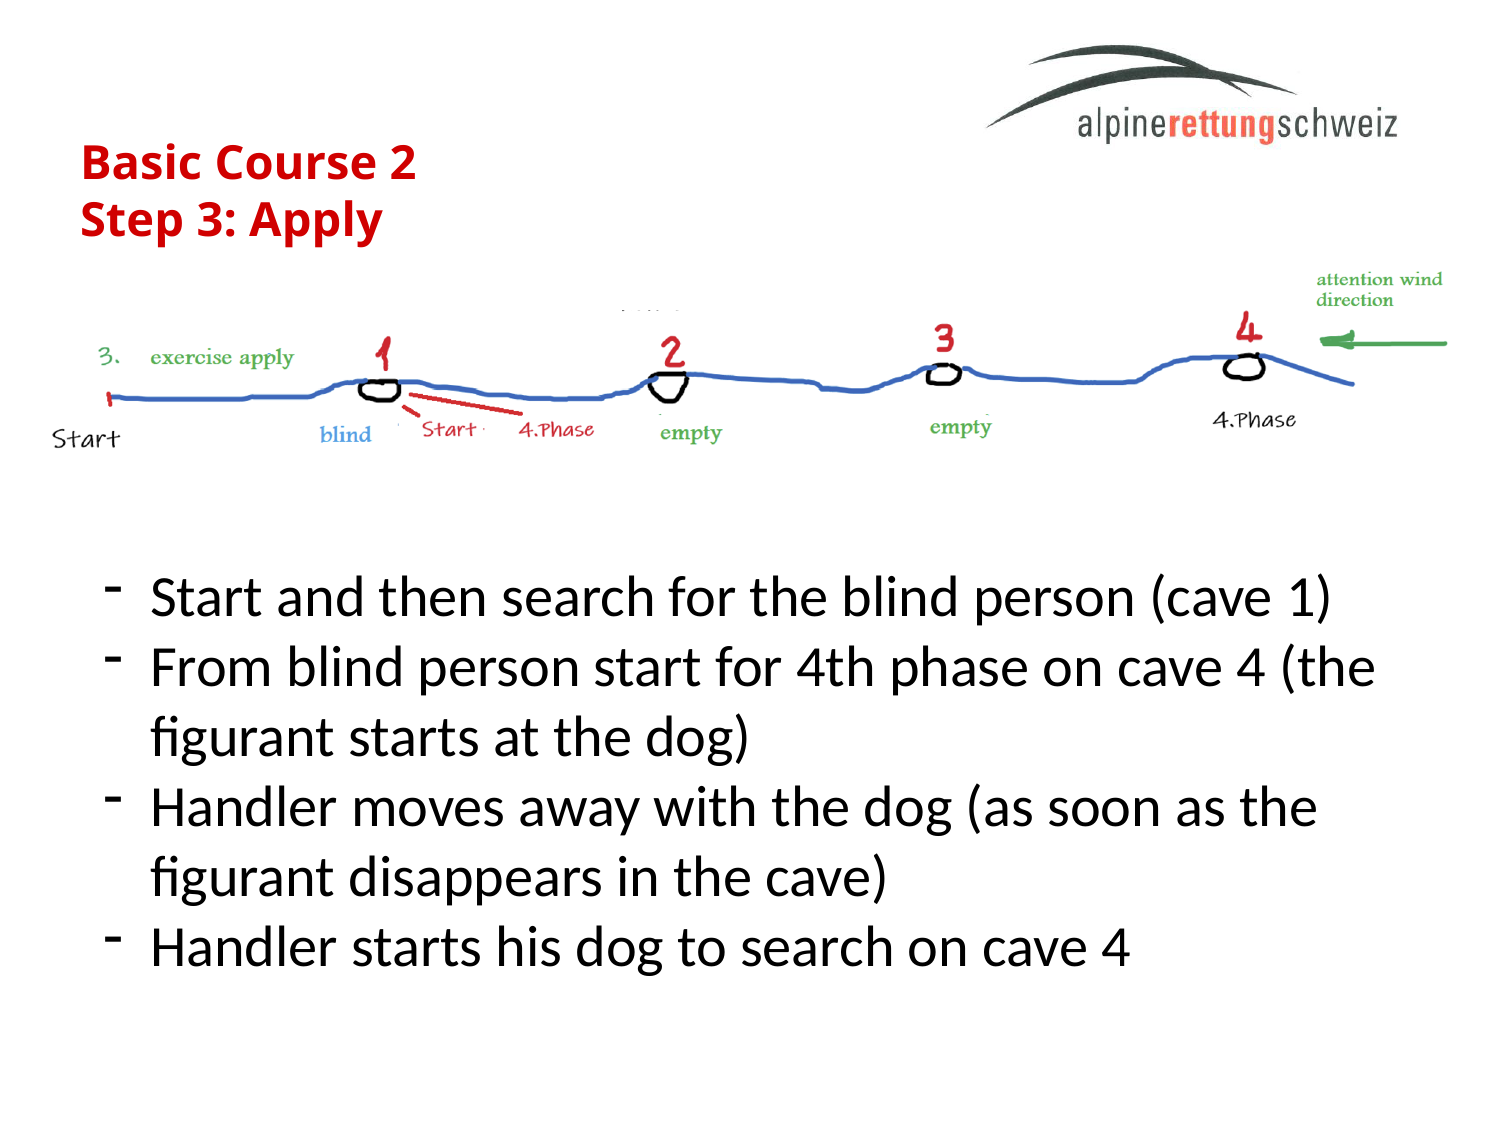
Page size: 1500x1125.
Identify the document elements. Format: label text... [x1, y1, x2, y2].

text_box Start and then search for the blind person (cave 1) From blind person start for 4th phase on cave 4 (the figurant starts at the dog) Handler moves away with the dog (as soon as the figurant disappears in the cave) Handler starts his dog to search on cave 4 [88, 550, 1459, 986]
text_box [41, 265, 1459, 469]
picture [962, 30, 1436, 162]
title Basic Course 2 Step 3: Apply [64, 100, 1267, 263]
